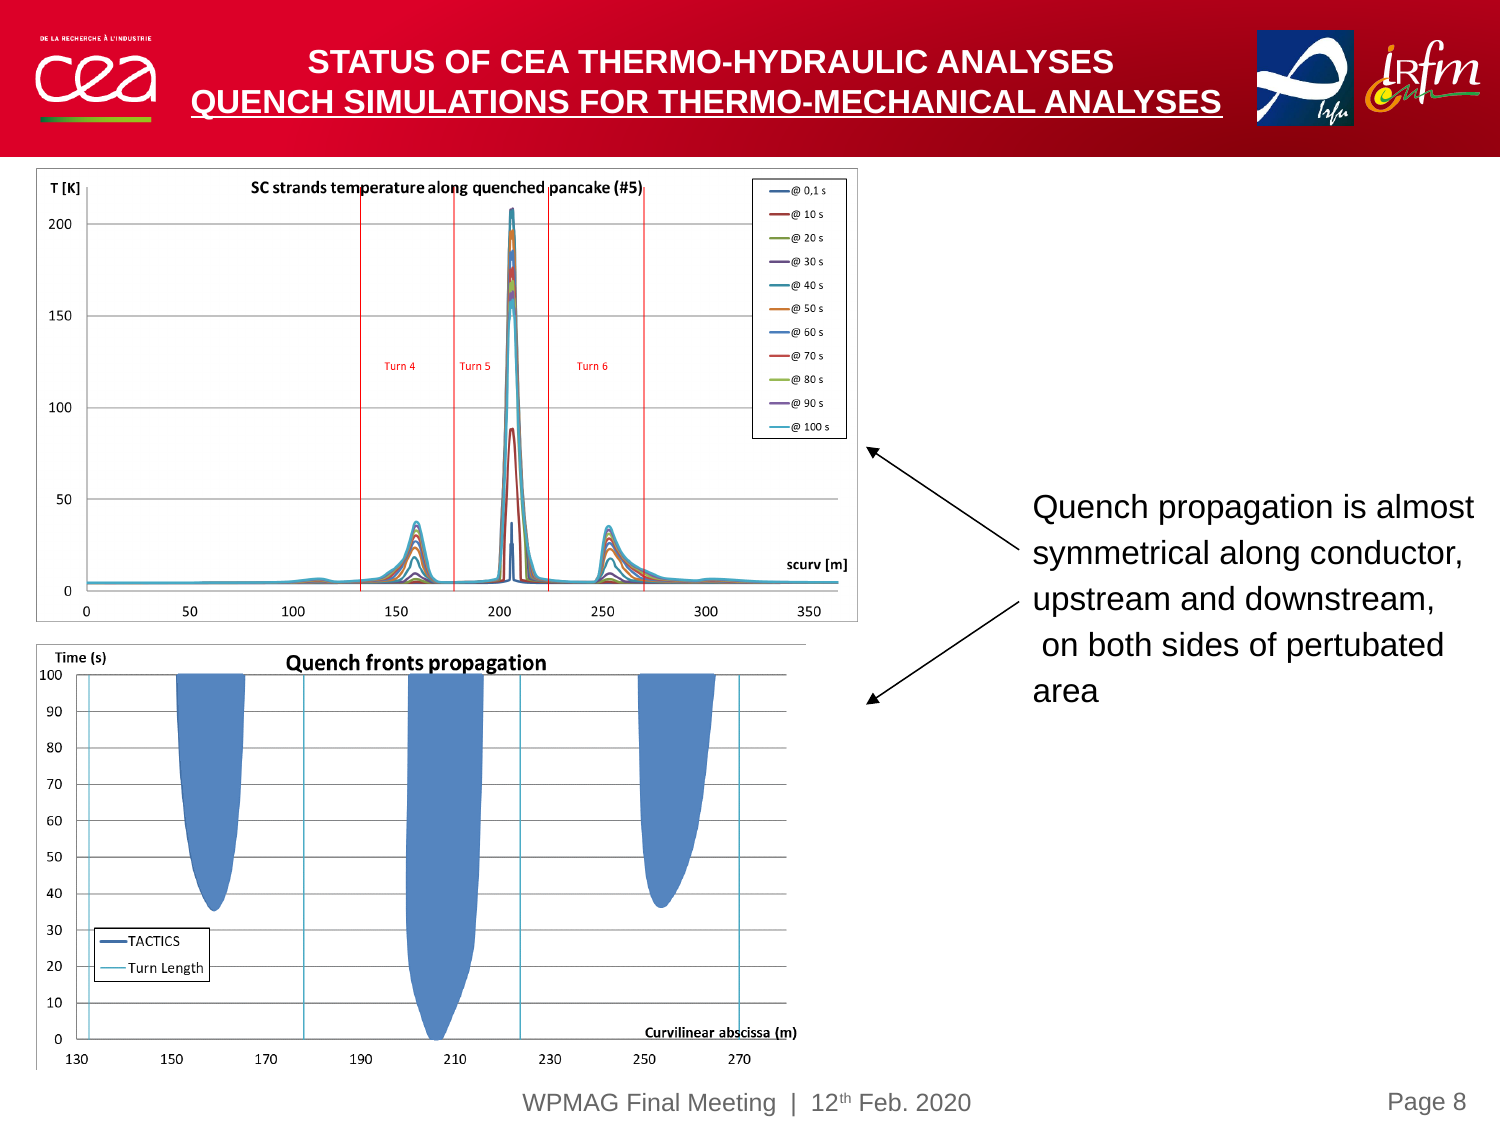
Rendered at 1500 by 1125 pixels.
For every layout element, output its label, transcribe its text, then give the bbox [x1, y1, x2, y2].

picture [36, 168, 858, 623]
picture [36, 644, 806, 1070]
footer WPMAG Final Meeting | 12th Feb. 2020 [259, 1071, 1235, 1125]
text_box Quench propagation is almost symmetrical along conductor, upstream and downstream, on both sides of pertubated area [1017, 472, 1496, 717]
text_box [865, 446, 1020, 551]
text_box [865, 601, 1020, 705]
text_box Status of CEA Thermo-hydraulic ANALYSES Quench simulations for thermo-mechanical analyses [95, 33, 1253, 124]
text_box Page 8 [1338, 1070, 1500, 1125]
picture [0, 0, 1500, 157]
